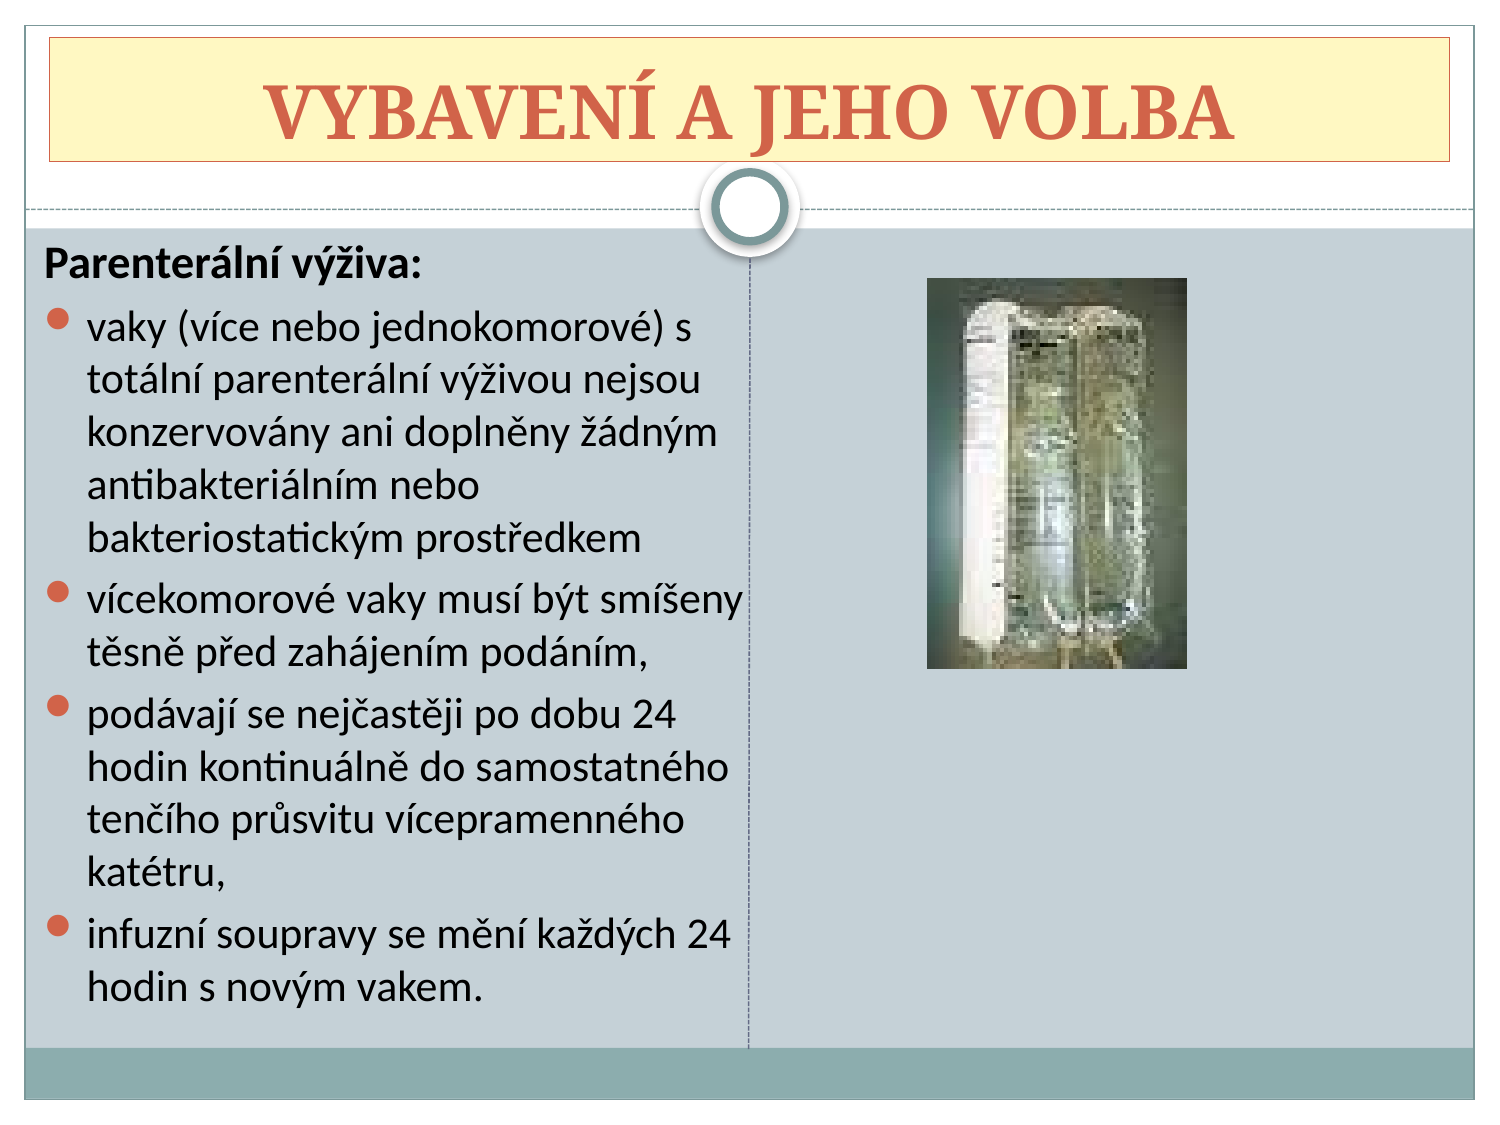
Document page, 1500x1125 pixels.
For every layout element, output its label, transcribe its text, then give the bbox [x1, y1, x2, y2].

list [926, 278, 1188, 670]
title VYBAVENÍ A JEHO VOLBA [49, 37, 1450, 162]
list Parenterální výživa: vaky (více nebo jednokomorové) s totální parenterální výživou nejsou konzervovány ani doplněny žádným antibakteriálním nebo bakteriostatickým prostředkem vícekomorové vaky musí být smíšeny těsně před zahájením podáním, podávají se nejčastěji po dobu 24 hodin kontinuálně do samostatného tenčího průsvitu vícepramenného katétru, infuzní soupravy se mění každých 24 hodin s novým vakem. [29, 224, 762, 1035]
